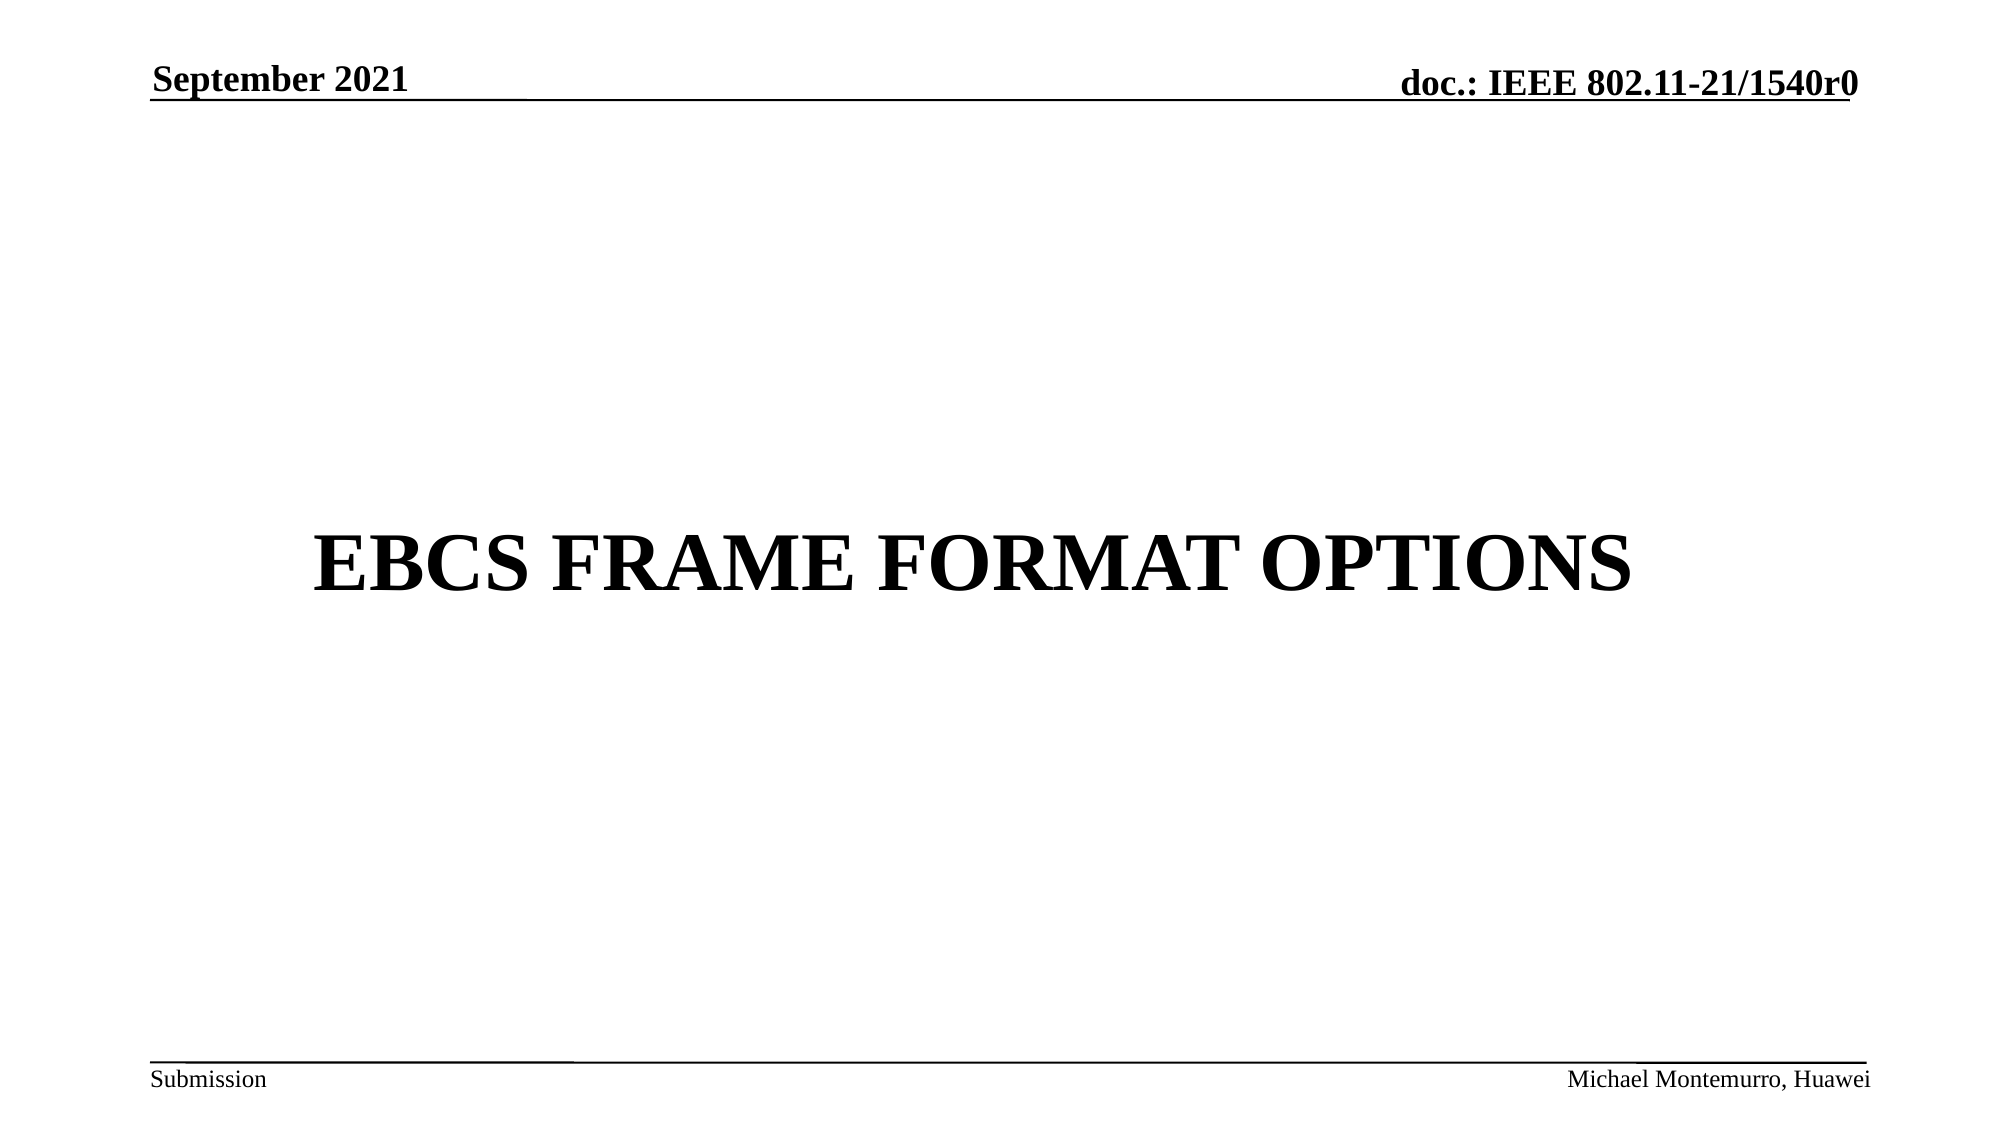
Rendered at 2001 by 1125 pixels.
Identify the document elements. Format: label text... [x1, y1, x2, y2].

footer Michael Montemurro, Huawei [1174, 1062, 1872, 1093]
title EBCS Frame Format Options [298, 499, 1999, 724]
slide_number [152, 54, 563, 100]
